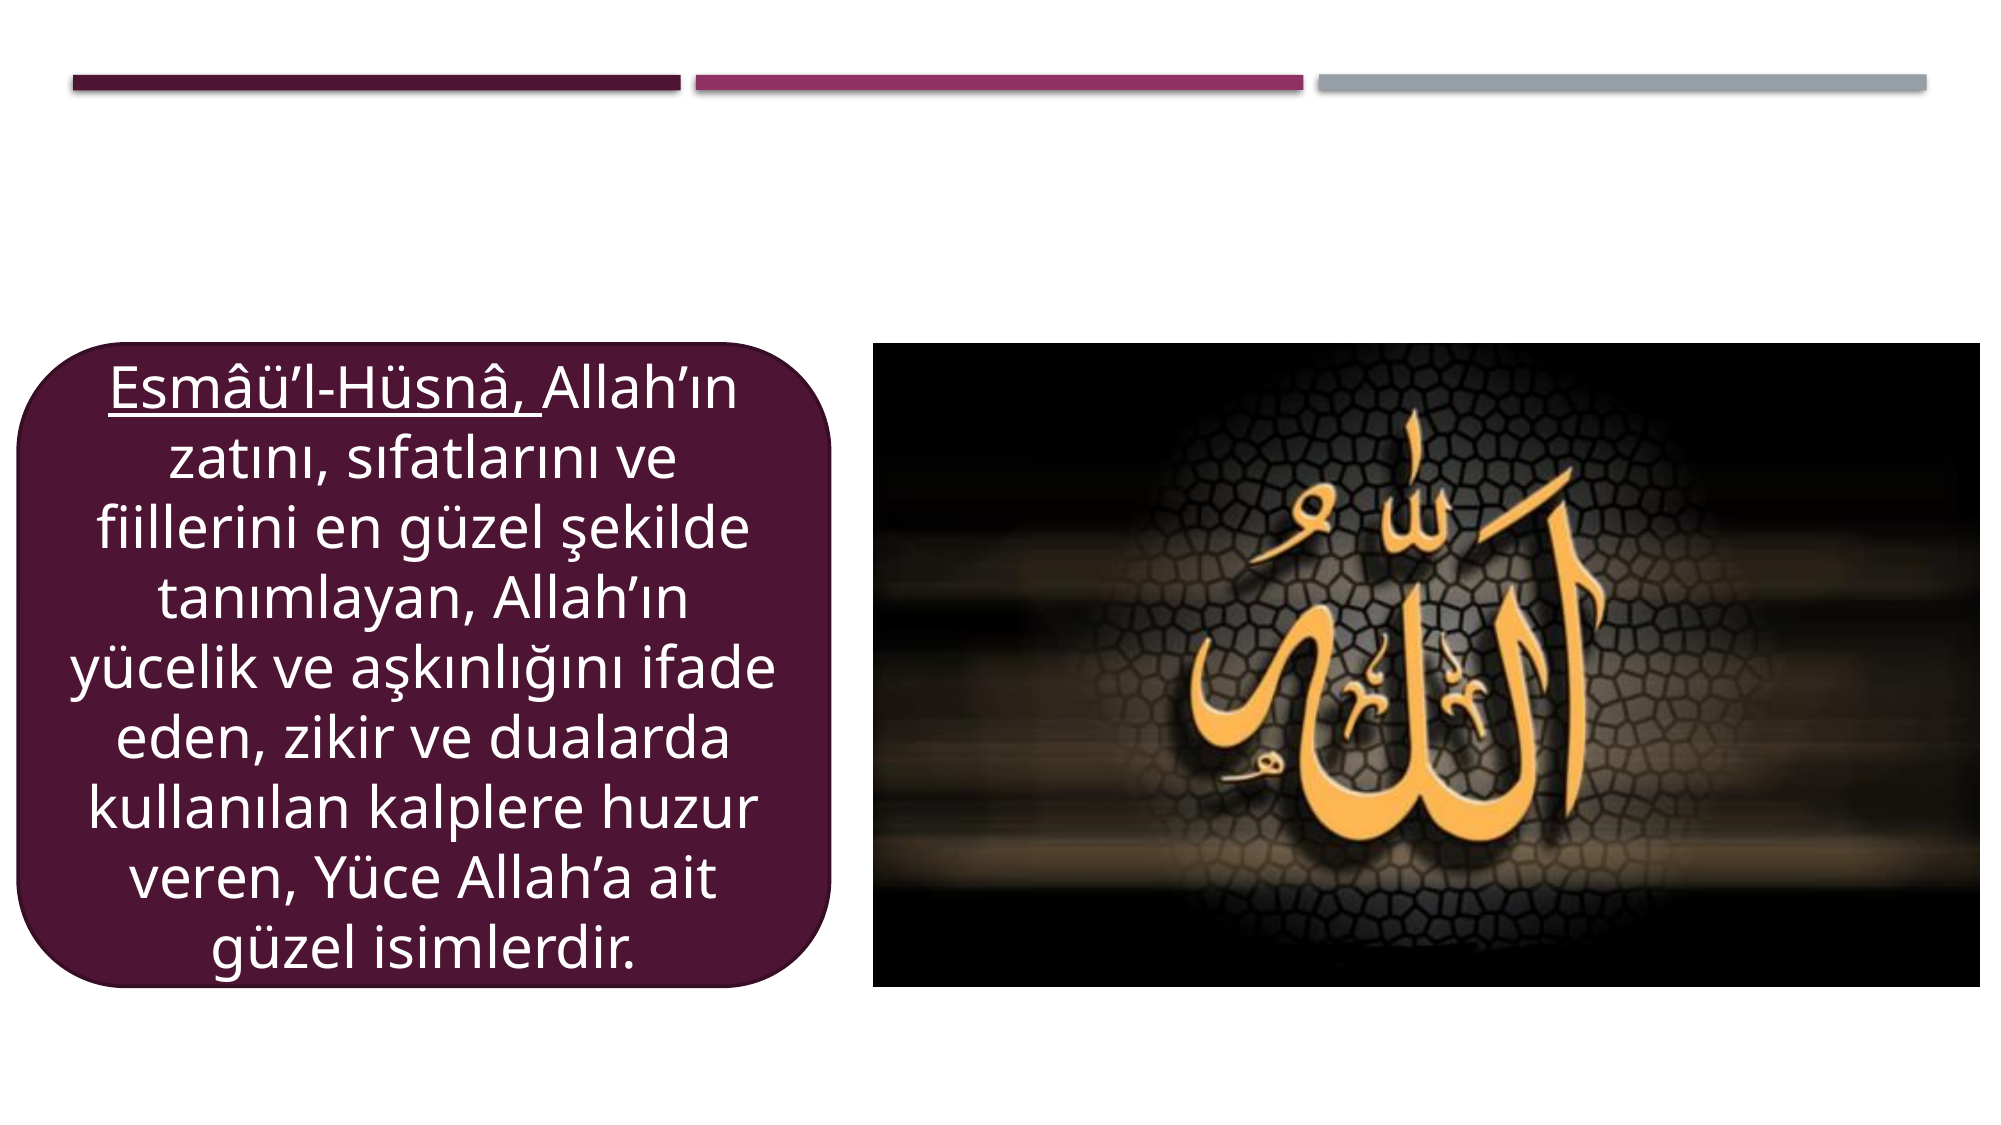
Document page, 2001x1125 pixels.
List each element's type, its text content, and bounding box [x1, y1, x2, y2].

picture [872, 343, 1981, 987]
text_box Esmâü’l-Hüsnâ, Allah’ın zatını, sıfatlarını ve fiillerini en güzel şekilde tanımlayan, Allah’ın yücelik ve aşkınlığını ifade eden, zikir ve dualarda kullanılan kalplere huzur veren, Yüce Allah’a ait güzel isimlerdir. [16, 342, 832, 989]
